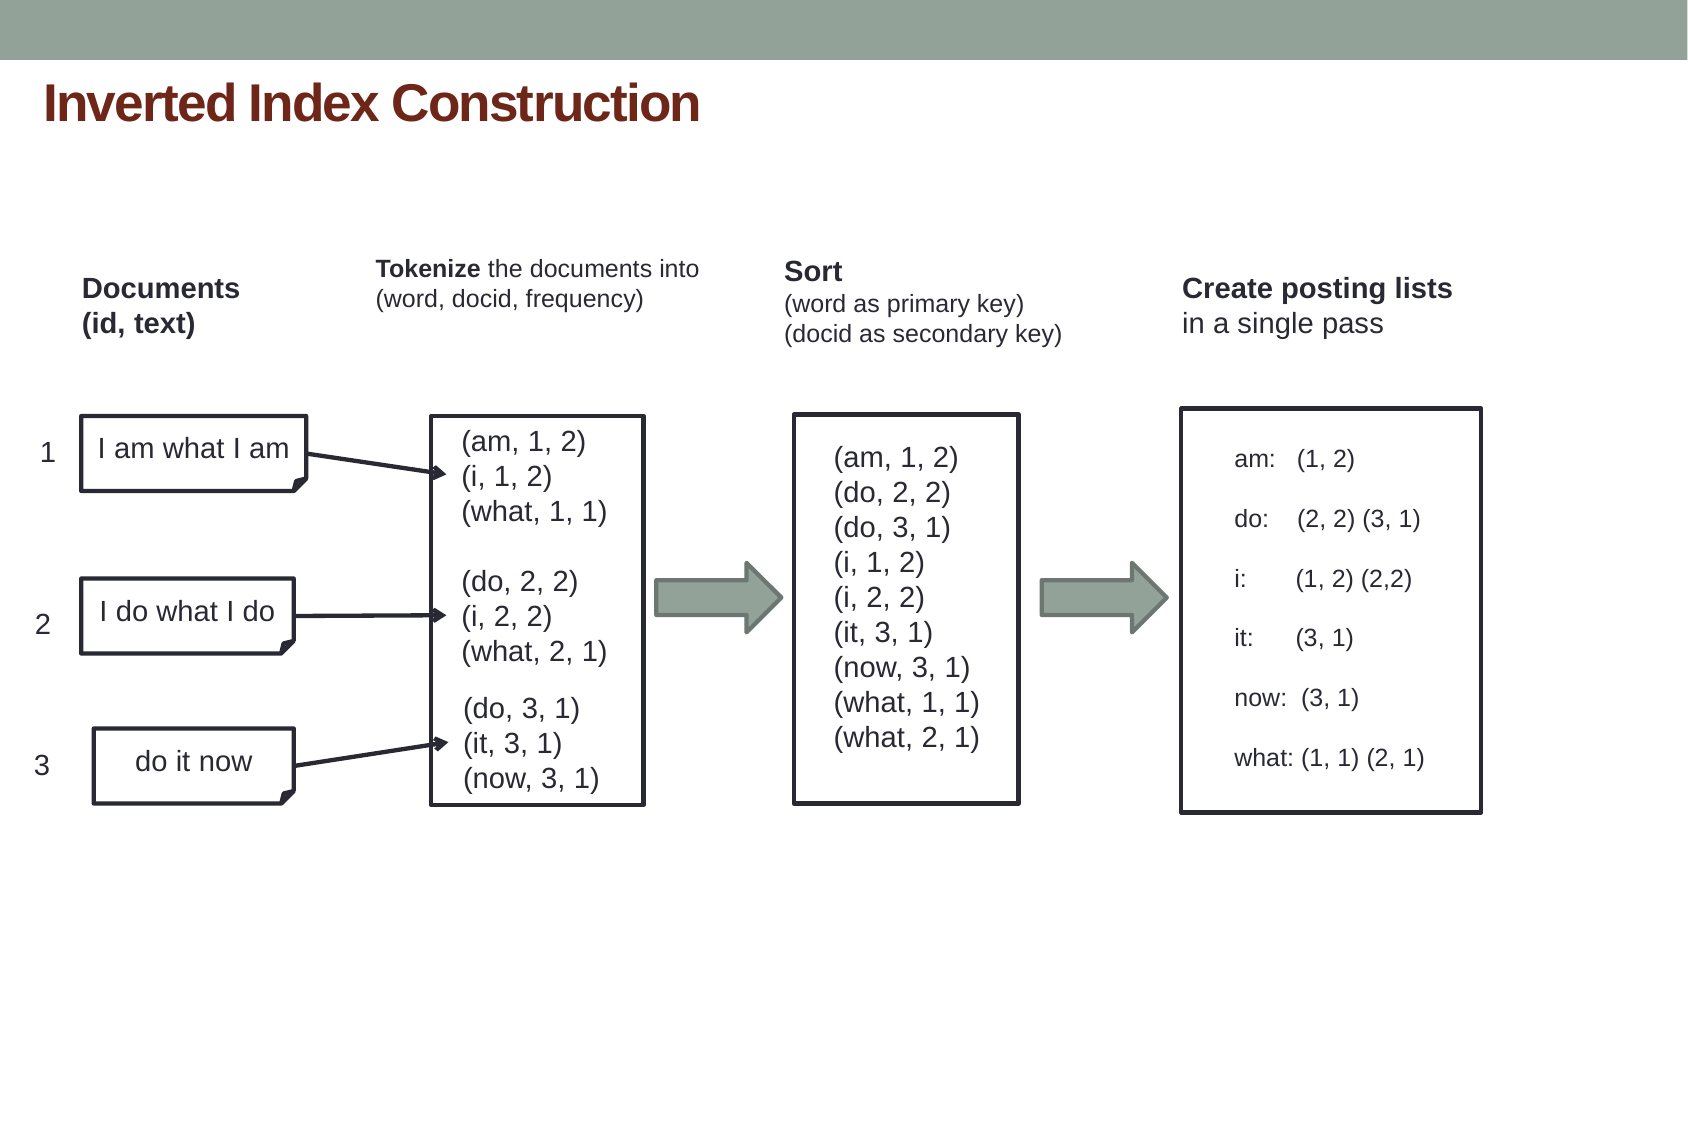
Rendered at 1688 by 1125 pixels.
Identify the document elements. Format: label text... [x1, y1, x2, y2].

text_box I am what I am [79, 413, 309, 494]
text_box Tokenize the documents into (word, docid, frequency) [360, 245, 736, 321]
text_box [305, 453, 447, 476]
text_box I do what I do [79, 576, 296, 656]
text_box 3 [19, 738, 66, 789]
text_box [429, 414, 646, 807]
title Inverted Index Construction [31, 62, 1550, 139]
text_box 2 [19, 597, 66, 648]
text_box do it now [91, 726, 296, 806]
text_box Sort (word as primary key) (docid as secondary key) [769, 244, 1078, 355]
text_box Documents (id, text) [67, 262, 256, 348]
text_box [792, 412, 1021, 806]
text_box [654, 560, 784, 635]
text_box (am, 1, 2) (do, 2, 2) (do, 3, 1) (i, 1, 2) (i, 2, 2) (it, 3, 1) (now, 3, 1) (what, 1, 1) (what, 2, 1) [818, 430, 996, 761]
text_box am: (1, 2) do: (2, 2) (3, 1) i: (1, 2) (2,2) it: (3, 1) now: (3, 1) what: (1, 1) (2, 1) [1219, 434, 1441, 779]
text_box (do, 3, 1) (it, 3, 1) (now, 3, 1) [448, 682, 616, 802]
text_box [1179, 406, 1483, 815]
text_box [1039, 560, 1169, 635]
text_box 1 [25, 426, 71, 477]
text_box (am, 1, 2) (i, 1, 2) (what, 1, 1) [446, 414, 623, 535]
text_box (do, 2, 2) (i, 2, 2) (what, 2, 1) [446, 555, 632, 676]
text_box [293, 742, 449, 767]
text_box Create posting lists in a single pass [1167, 262, 1469, 348]
